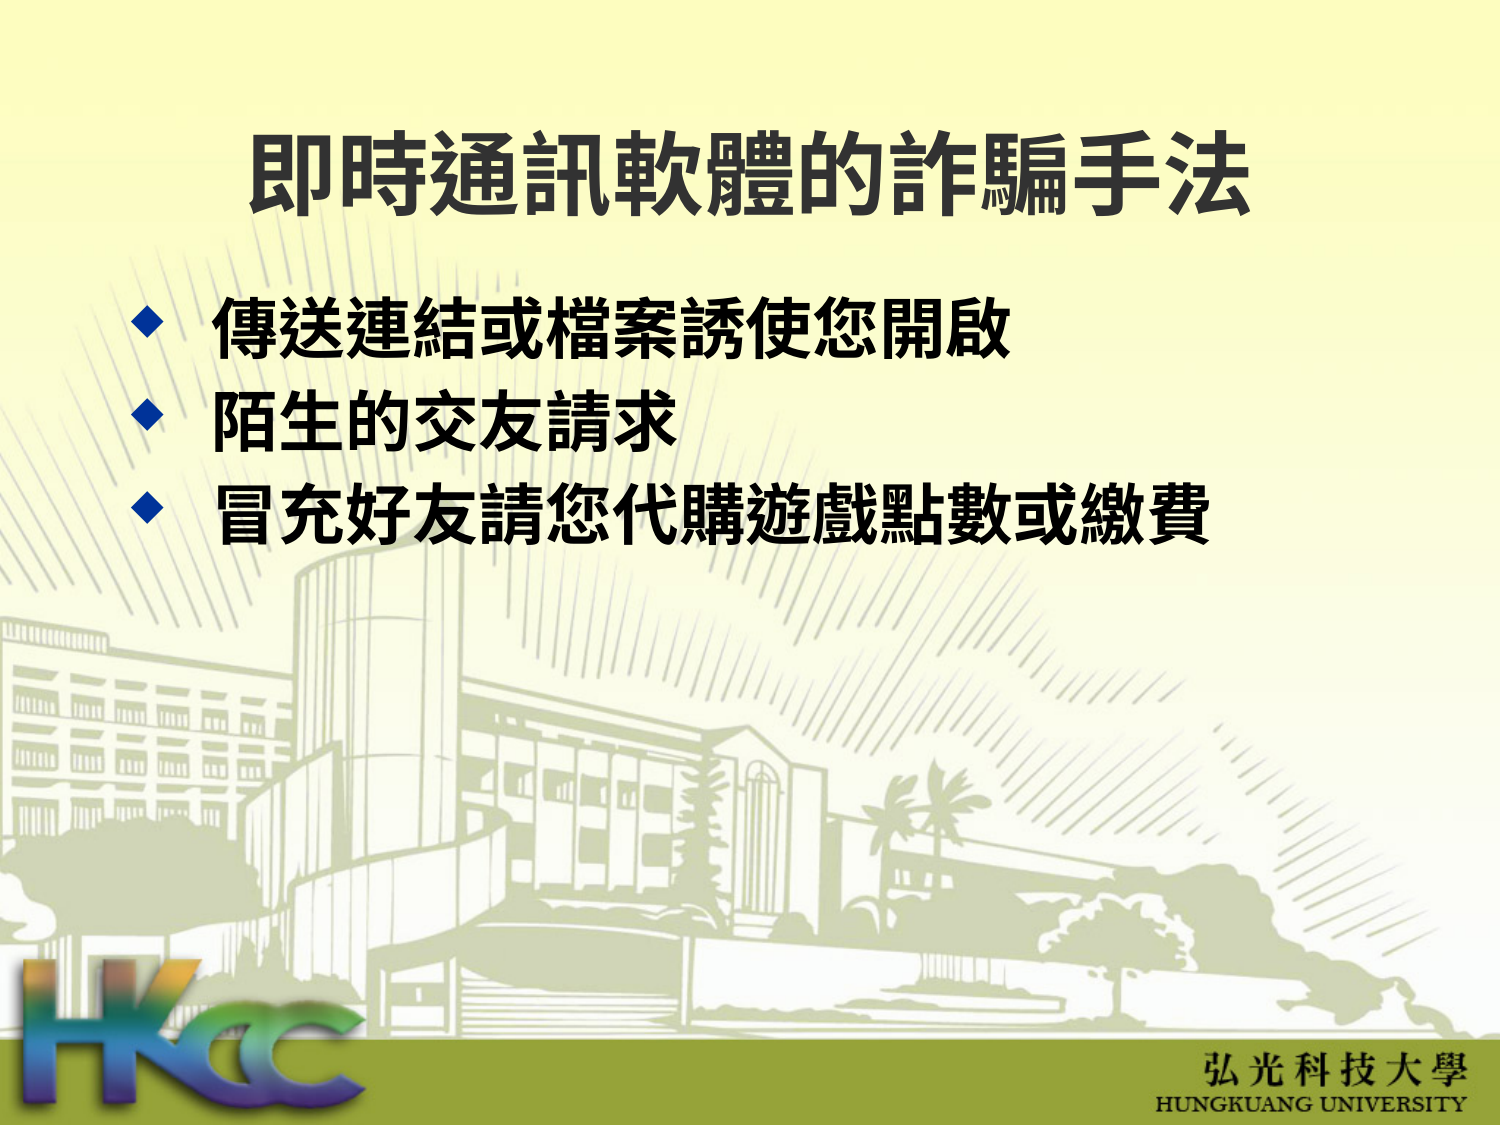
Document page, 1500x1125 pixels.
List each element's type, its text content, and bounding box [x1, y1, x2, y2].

picture [0, 0, 1500, 1125]
list 傳送連結或檔案誘使您開啟 陌生的交友請求 冒充好友請您代購遊戲點數或繳費 [112, 278, 1388, 955]
title 即時通訊軟體的詐騙手法 [114, 99, 1386, 244]
